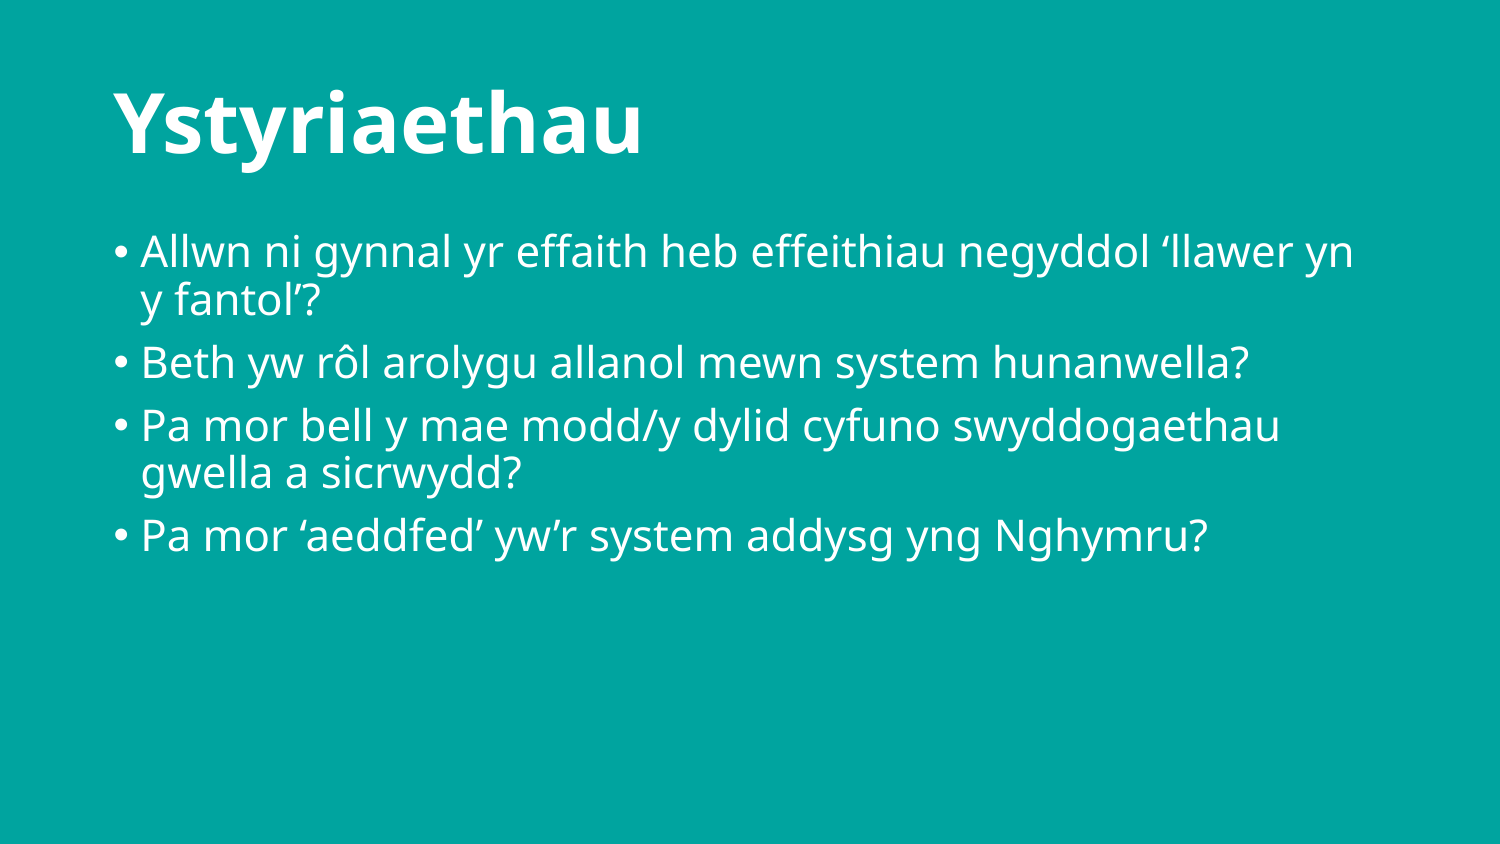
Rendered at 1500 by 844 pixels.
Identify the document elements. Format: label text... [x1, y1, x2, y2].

list Allwn ni gynnal yr effaith heb effeithiau negyddol ‘llawer yn y fantol’? Beth yw rôl arolygu allanol mewn system hunanwella? Pa mor bell y mae modd/y dylid cyfuno swyddogaethau gwella a sicrwydd? Pa mor ‘aeddfed’ yw’r system addysg yng Nghymru? [103, 224, 1397, 618]
title Ystyriaethau [103, 44, 1397, 208]
